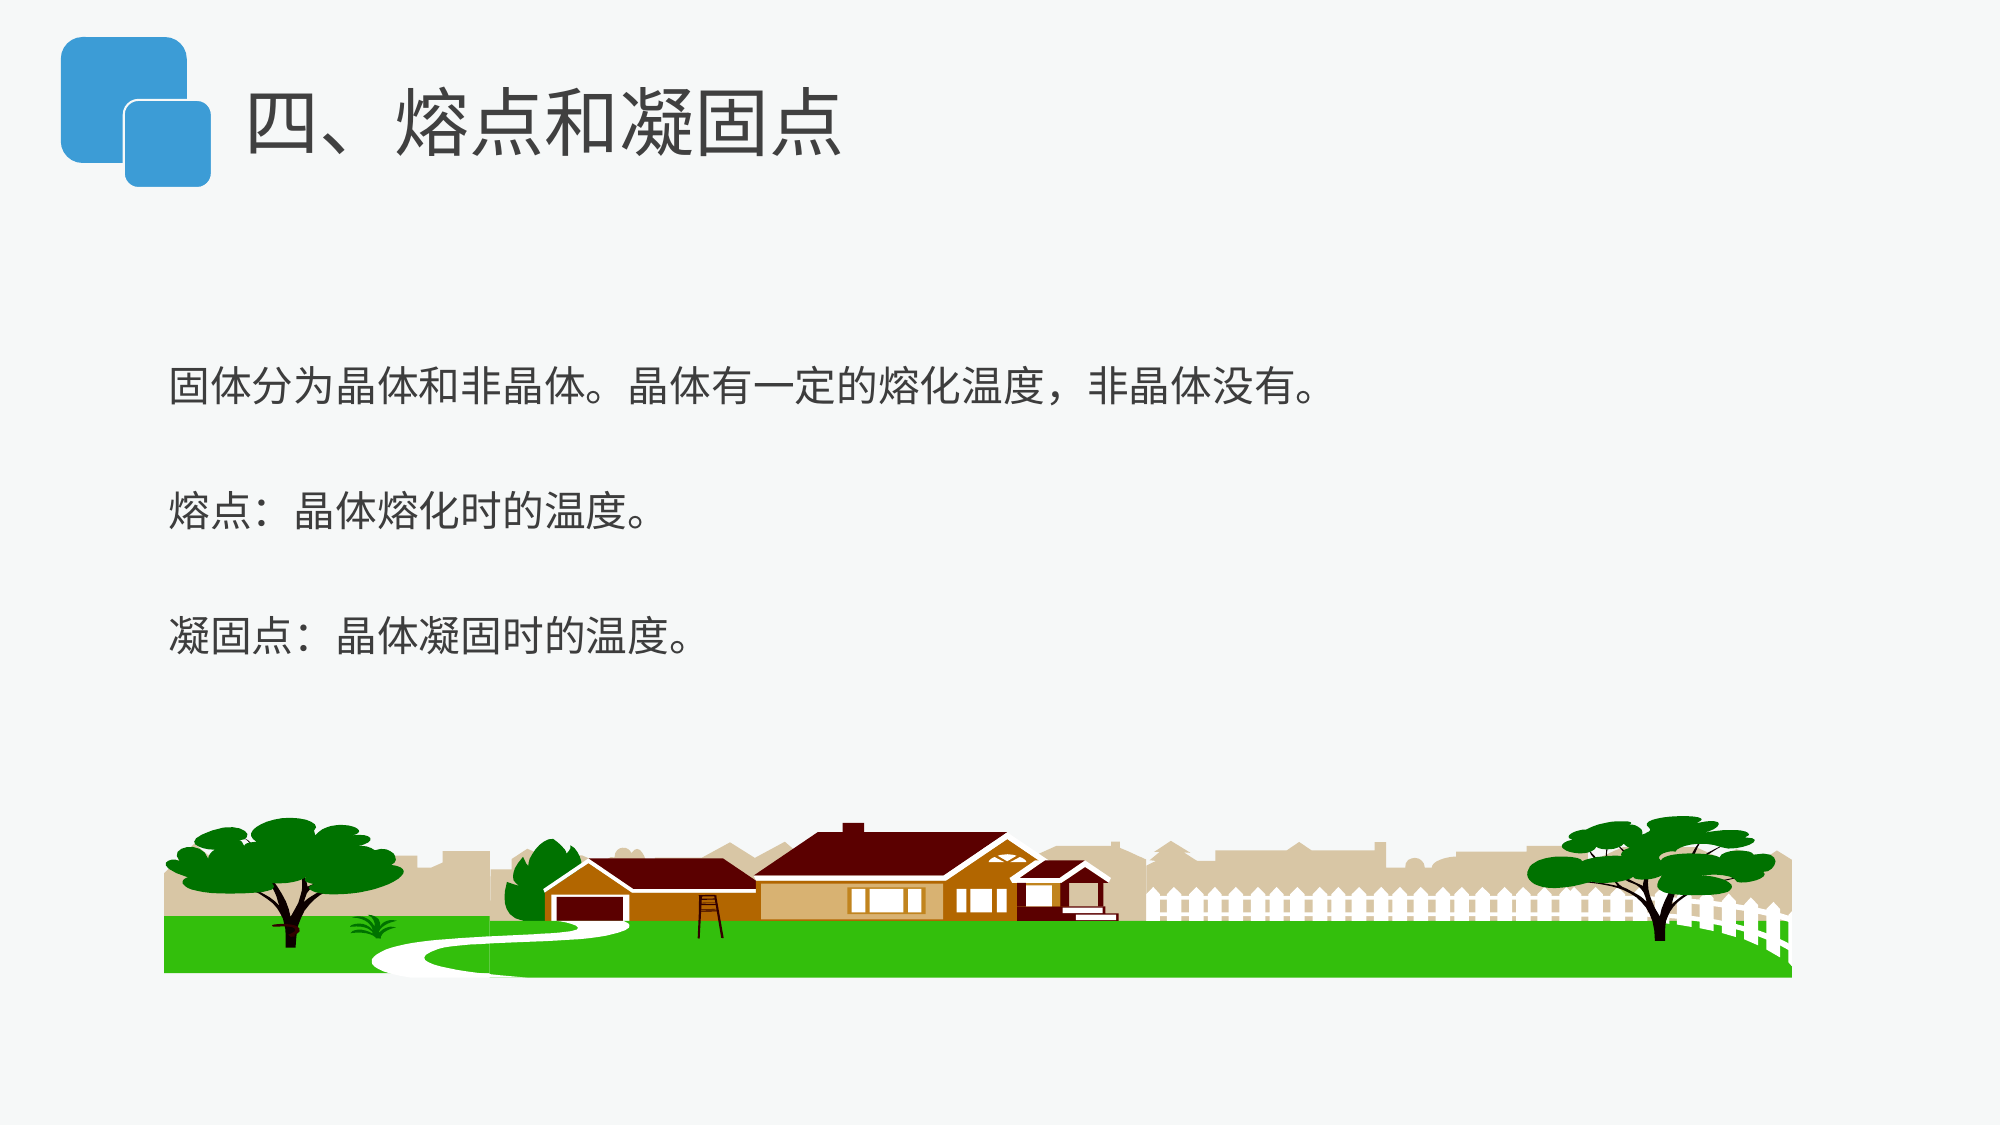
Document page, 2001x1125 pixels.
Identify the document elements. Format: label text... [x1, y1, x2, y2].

text_box 四、熔点和凝固点 [229, 68, 870, 173]
text_box 固体分为晶体和非晶体。晶体有一定的熔化温度，非晶体没有。 熔点：晶体熔化时的温度。 凝固点：晶体凝固时的温度。 [153, 277, 1924, 668]
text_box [164, 816, 1792, 978]
